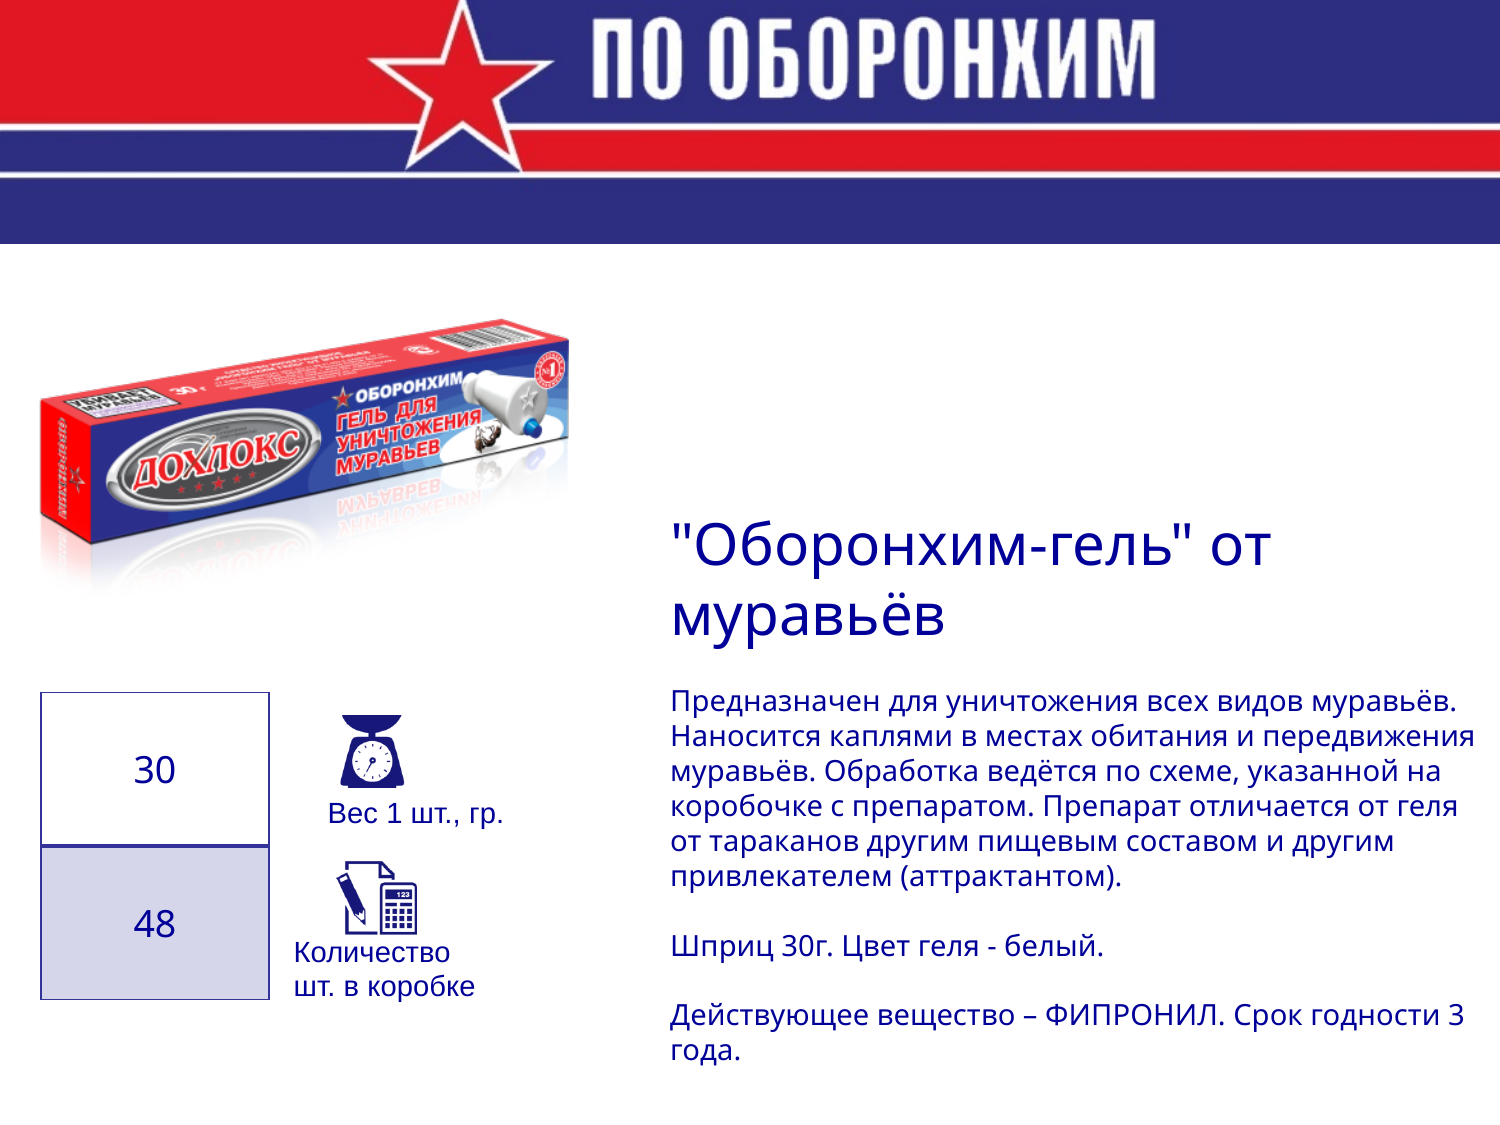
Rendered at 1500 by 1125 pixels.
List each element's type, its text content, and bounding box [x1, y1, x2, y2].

text_box "Оборонхим-гель" от муравьёв Предназначен для уничтожения всех видов муравьёв. Наносится каплями в местах обитания и передвижения муравьёв. Обработка ведётся по схеме, указанной на коробочке с препаратом. Препарат отличается от геля от тараканов другим пищевым составом и другим привлекателем (аттрактантом). Шприц 30г. Цвет геля - белый. Действующее вещество – ФИПРОНИЛ. Срок годности 3 года. [655, 359, 1500, 1074]
table_cell 48 [42, 848, 268, 999]
picture [336, 857, 417, 938]
picture [0, 0, 1500, 244]
table_header 30 [42, 693, 268, 844]
text_box Количество шт. в коробке [253, 925, 499, 1011]
text_box Вес 1 шт., гр. [312, 786, 526, 837]
picture [17, 314, 592, 622]
picture [336, 715, 409, 788]
